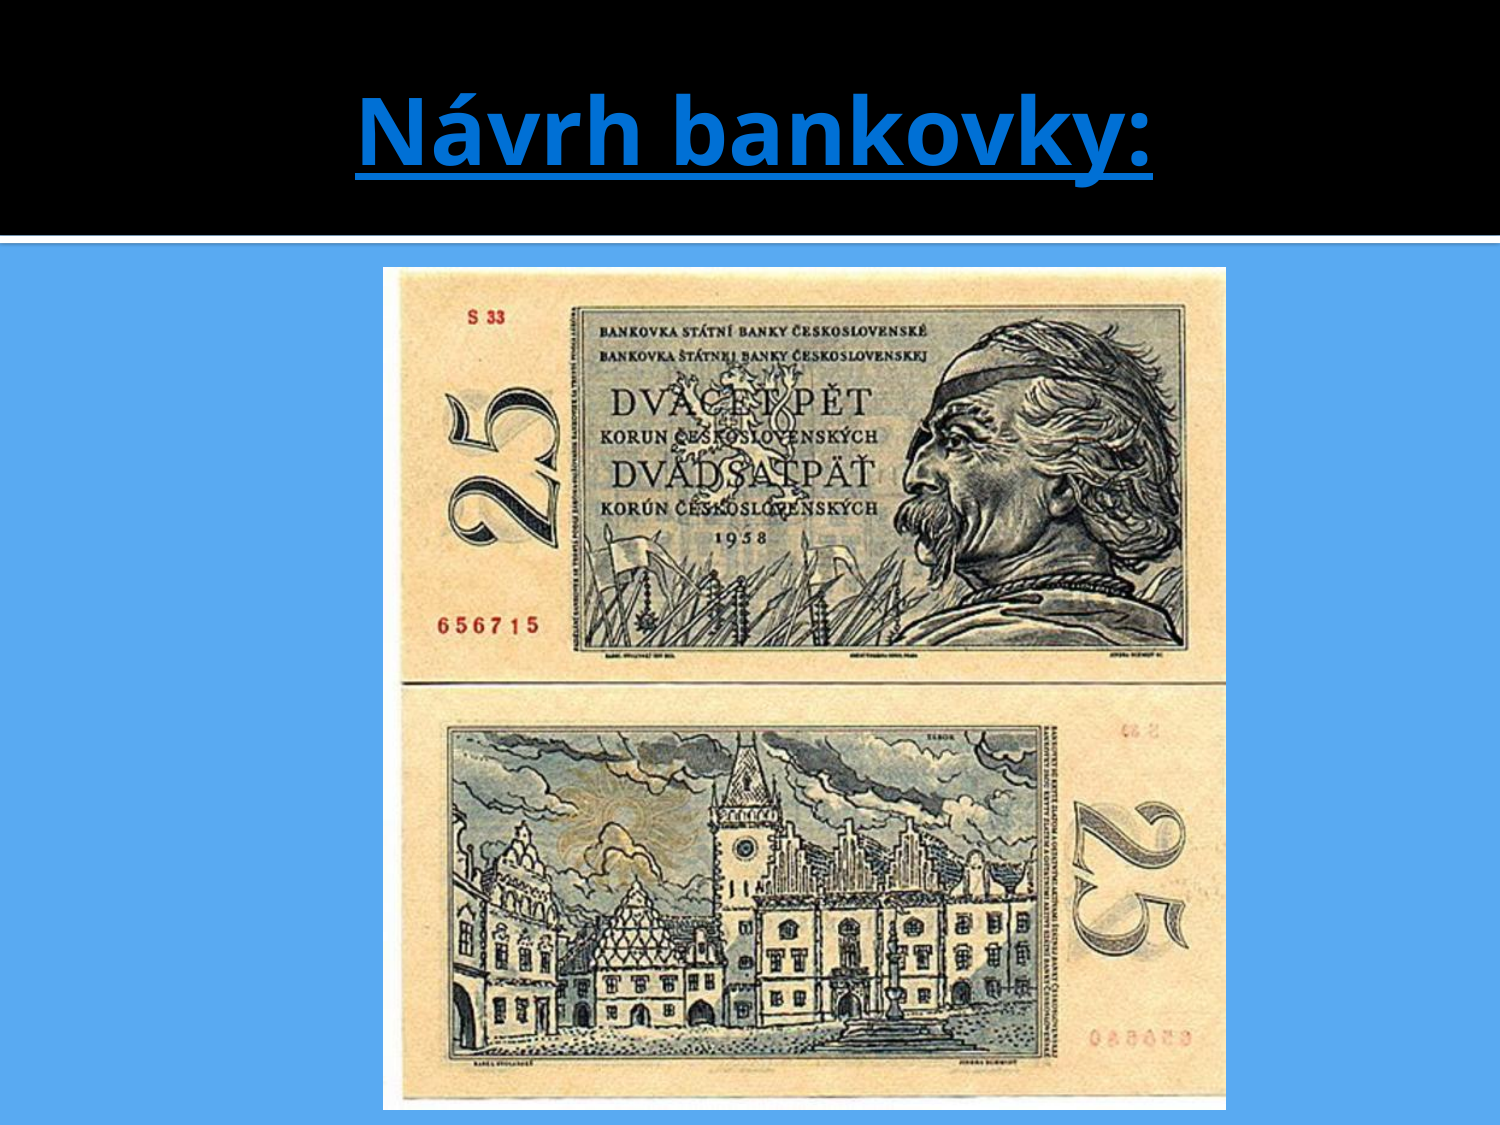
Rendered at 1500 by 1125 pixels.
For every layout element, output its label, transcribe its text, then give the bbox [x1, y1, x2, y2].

title Návrh bankovky: [75, 25, 1425, 231]
picture [383, 267, 1226, 1110]
